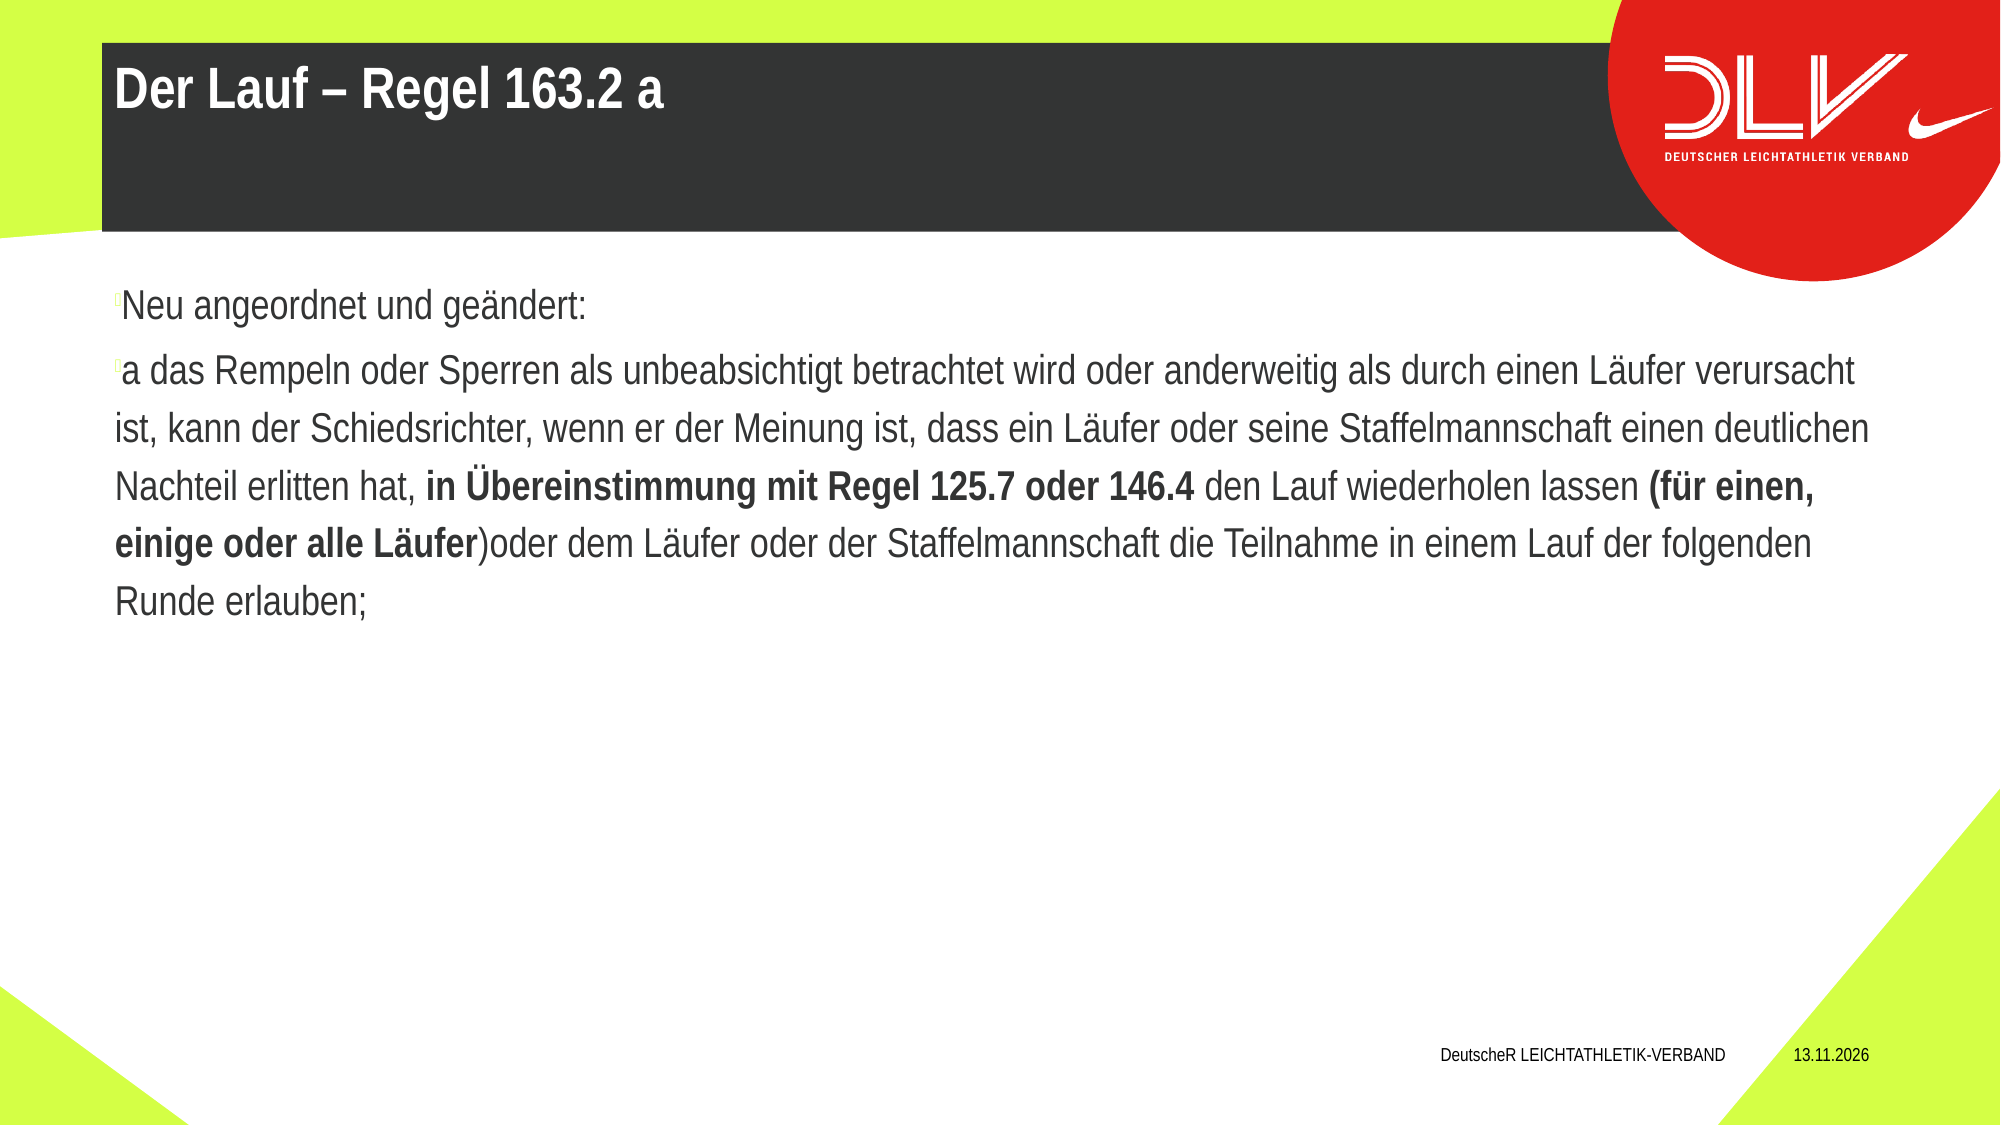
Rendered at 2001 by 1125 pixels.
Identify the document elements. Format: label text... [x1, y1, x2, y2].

list Neu angeordnet und geändert: a das Rempeln oder Sperren als unbeabsichtigt betrachtet wird oder anderweitig als durch einen Läufer verursacht ist, kann der Schiedsrichter, wenn er der Meinung ist, dass ein Läufer oder seine Staffelmannschaft einen deutlichen Nachteil erlitten hat, in Übereinstimmung mit Regel 125.7 oder 146.4 den Lauf wiederholen lassen (für einen, einige oder alle Läufer)oder dem Läufer oder der Staffelmannschaft die Teilnahme in einem Lauf der folgenden Runde erlauben; [99, 262, 1900, 1005]
picture [1665, 54, 1994, 161]
title Der Lauf – Regel 163.2 a [99, 42, 1473, 231]
